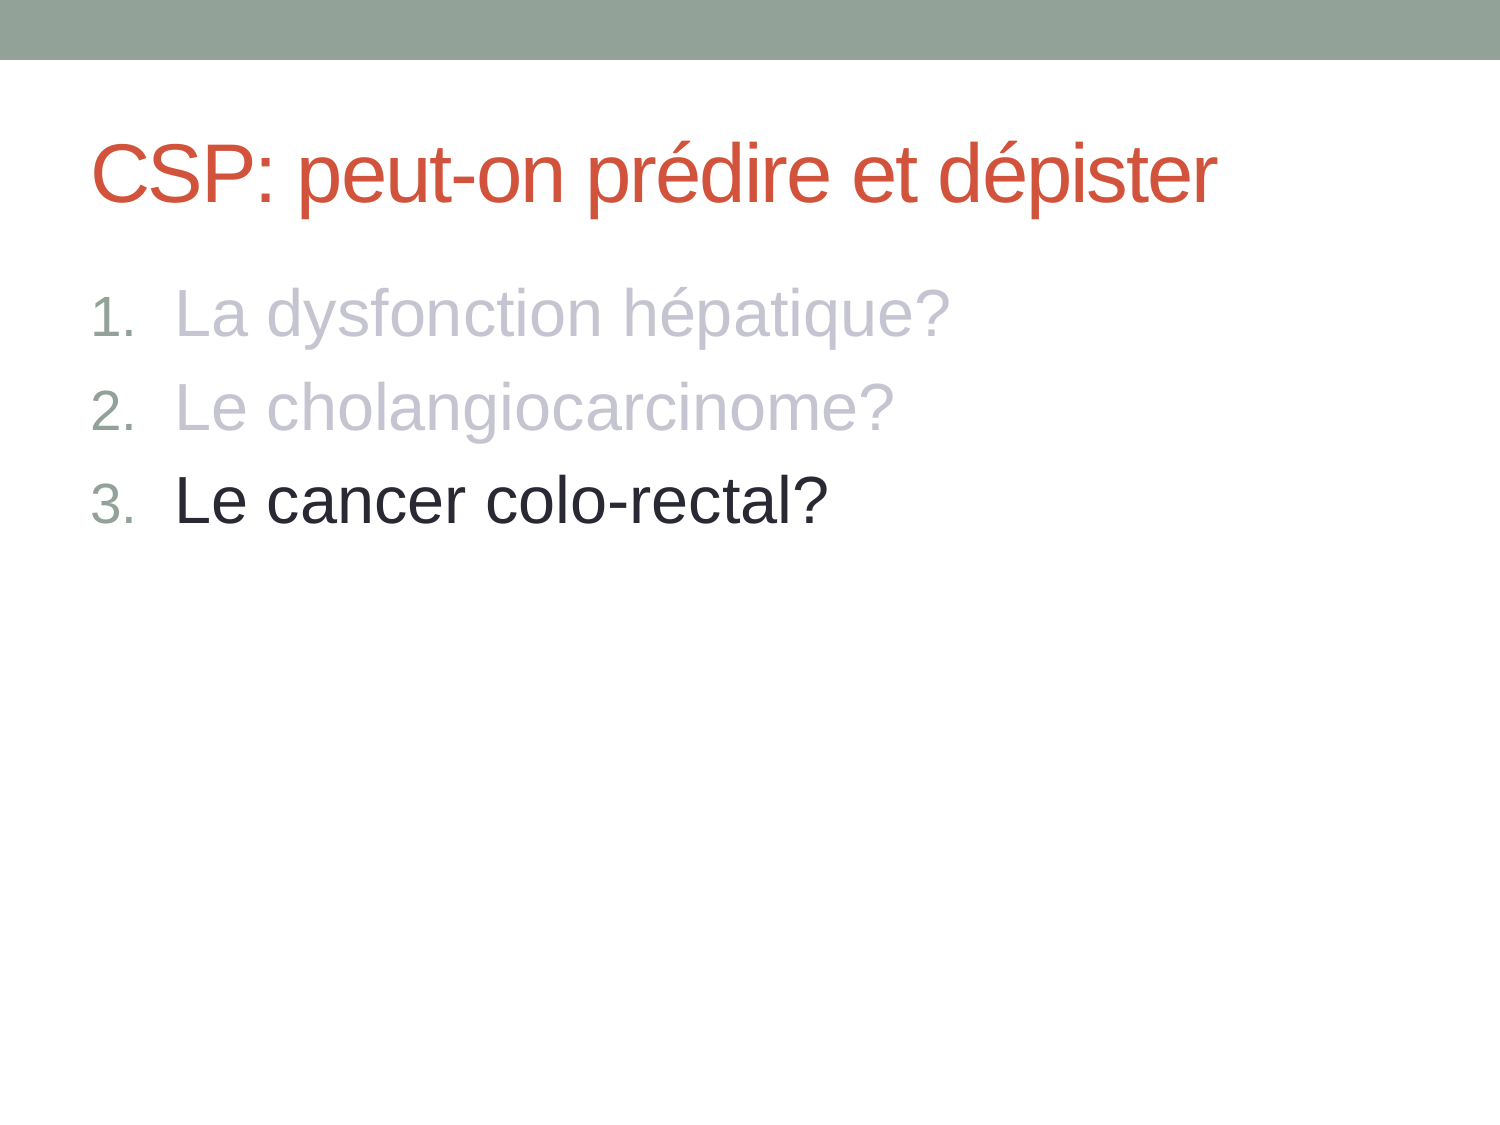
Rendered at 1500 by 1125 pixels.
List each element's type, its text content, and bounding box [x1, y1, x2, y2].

title CSP: peut-on prédire et dépister [75, 87, 1425, 250]
list La dysfonction hépatique? Le cholangiocarcinome? Le cancer colo-rectal? [75, 262, 1425, 1063]
